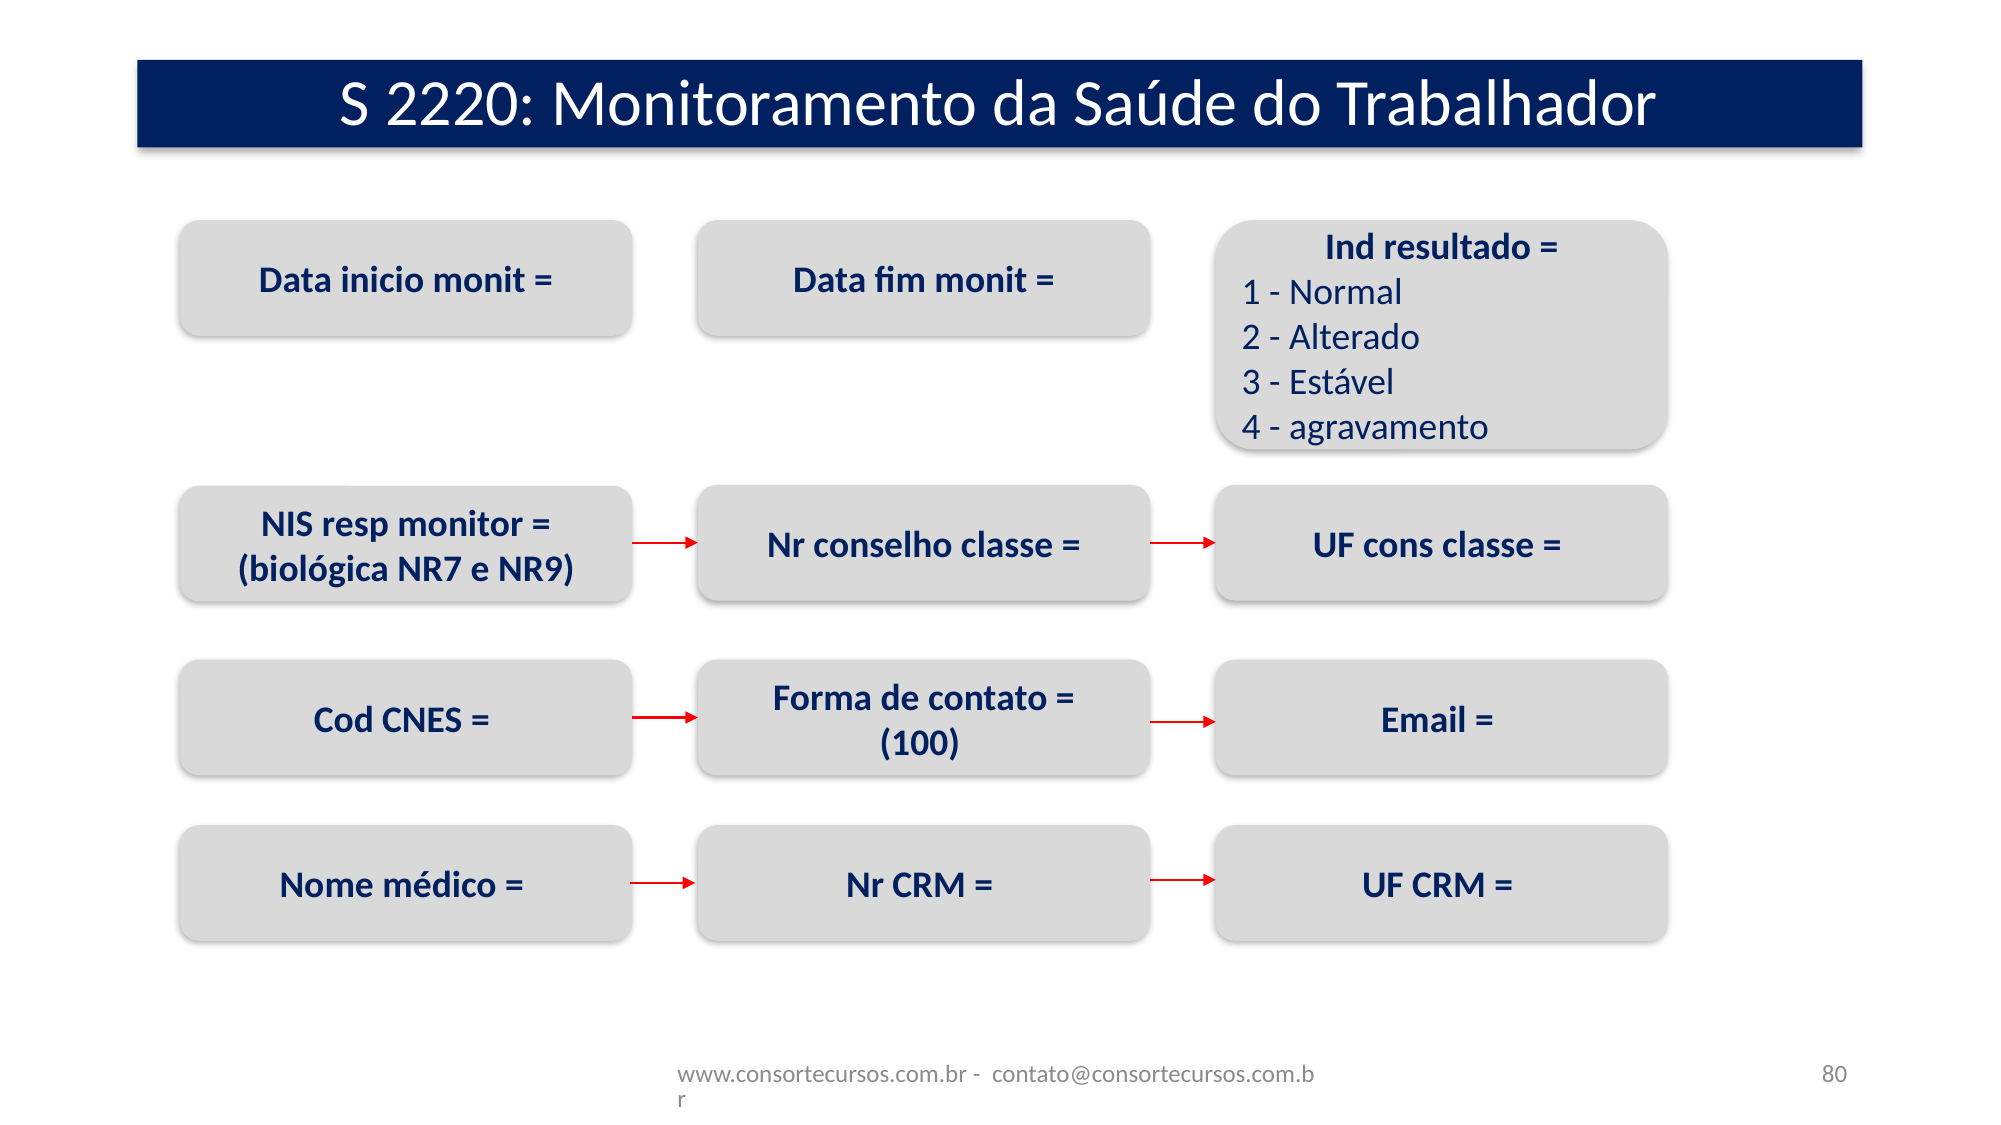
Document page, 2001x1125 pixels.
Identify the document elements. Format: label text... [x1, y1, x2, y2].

text_box Email = [1214, 658, 1670, 777]
text_box Ind resultado = 1 - Normal 2 - Alterado 3 - Estável 4 - agravamento [1214, 219, 1670, 451]
text_box UF cons classe = [1214, 483, 1670, 602]
text_box Data fim monit = [696, 219, 1152, 337]
slide_number 80 [1412, 1042, 1863, 1103]
text_box Nr conselho classe = [696, 483, 1152, 602]
text_box Forma de contato = (100) [696, 658, 1152, 777]
text_box Nr CRM = [696, 824, 1152, 942]
text_box Nome médico = [178, 824, 634, 942]
text_box Cod CNES = [178, 658, 634, 777]
title S 2220: Monitoramento da Saúde do Trabalhador [137, 59, 1863, 148]
text_box Data inicio monit = [178, 219, 634, 337]
footer www.consortecursos.com.br - contato@consortecursos.com.br [662, 1042, 1338, 1103]
text_box NIS resp monitor = (biológica NR7 e NR9) [178, 484, 634, 603]
text_box UF CRM = [1214, 824, 1670, 942]
